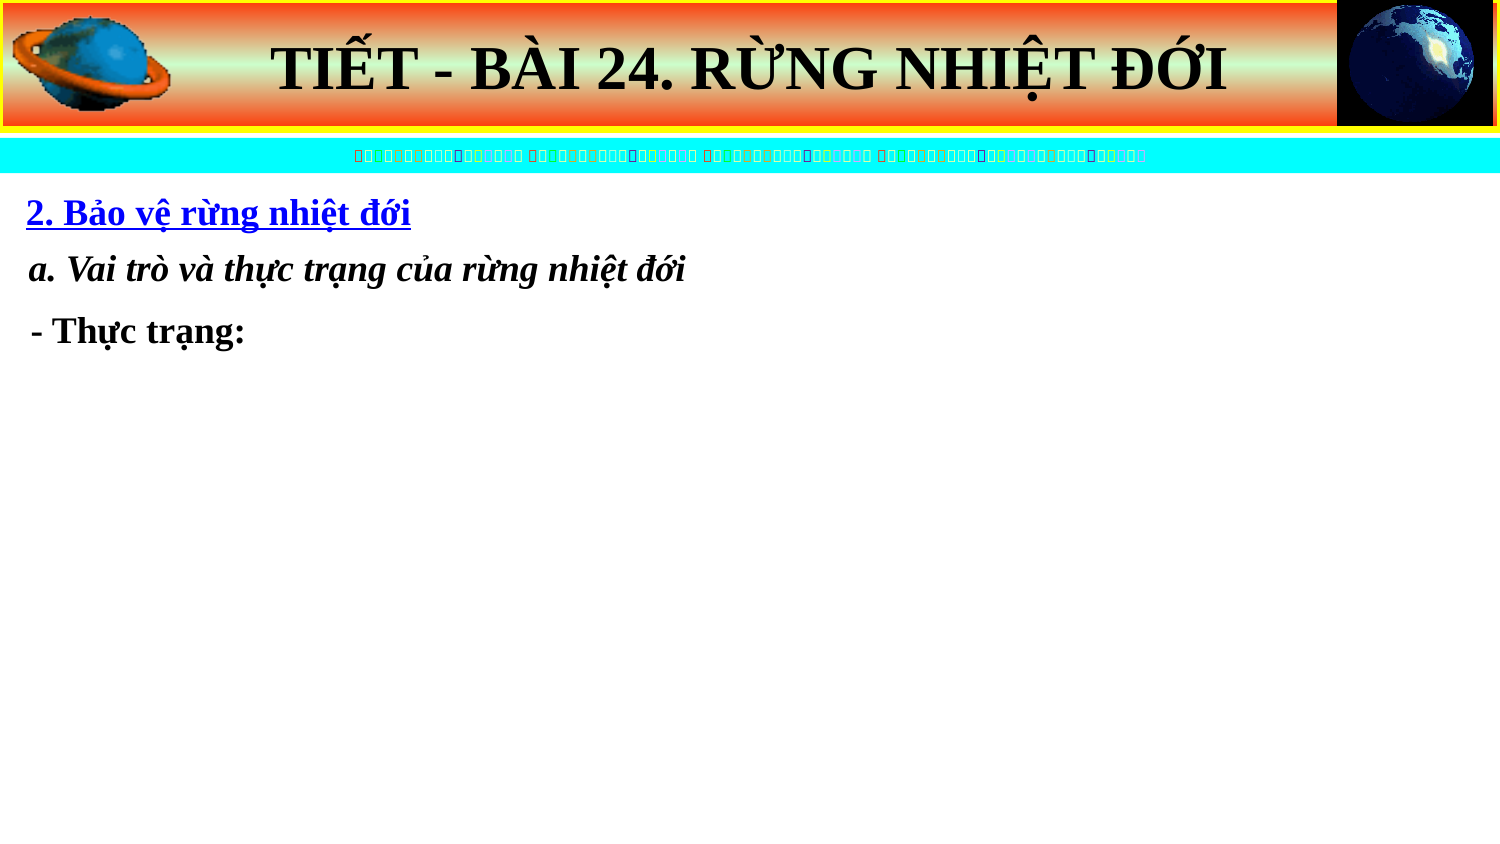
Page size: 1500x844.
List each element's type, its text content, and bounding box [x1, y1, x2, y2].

text_box TIẾT - BÀI 24. RỪNG NHIỆT ĐỚI [190, 0, 1335, 130]
text_box TIẾT - BÀI 24. RỪNG NHIỆT ĐỚI [1493, 0, 1500, 130]
picture [0, 0, 186, 141]
text_box     [0, 137, 1500, 174]
text_box 2. Bảo vệ rừng nhiệt đới [10, 180, 1323, 241]
text_box - Thực trạng: [19, 286, 798, 357]
text_box a. Vai trò và thực trạng của rừng nhiệt đới [17, 238, 808, 295]
picture [1337, 0, 1493, 126]
